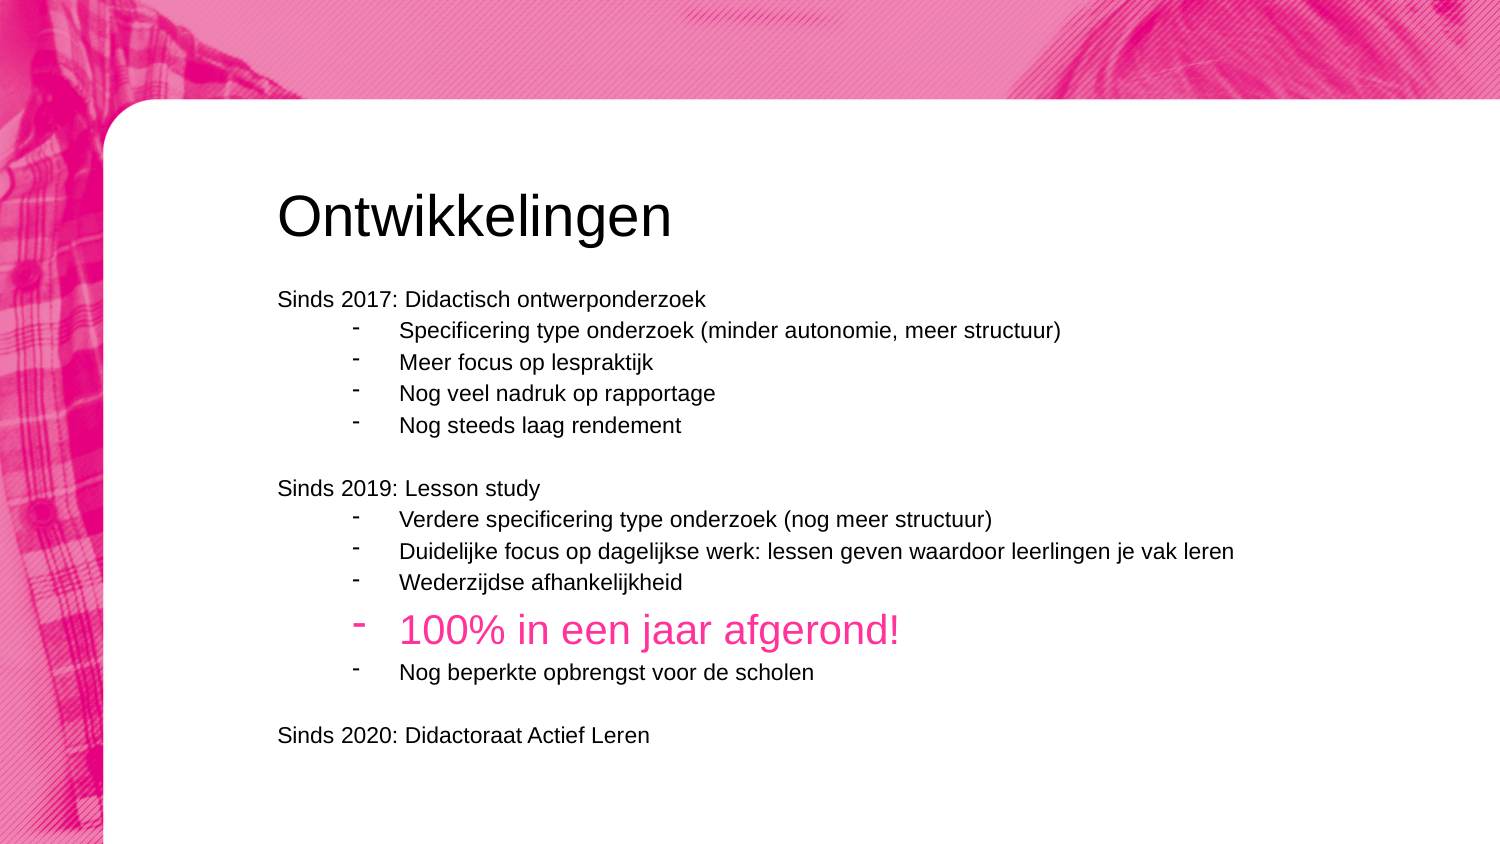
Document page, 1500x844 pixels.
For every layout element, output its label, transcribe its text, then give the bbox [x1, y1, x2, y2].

text_box Ontwikkelingen Sinds 2017: Didactisch ontwerponderzoek Specificering type onderzoek (minder autonomie, meer structuur) Meer focus op lespraktijk Nog veel nadruk op rapportage Nog steeds laag rendement Sinds 2019: Lesson study Verdere specificering type onderzoek (nog meer structuur) Duidelijke focus op dagelijkse werk: lessen geven waardoor leerlingen je vak leren Wederzijdse afhankelijkheid 100% in een jaar afgerond! Nog beperkte opbrengst voor de scholen Sinds 2020: Didactoraat Actief Leren [262, 160, 1275, 755]
picture [0, 0, 1500, 844]
